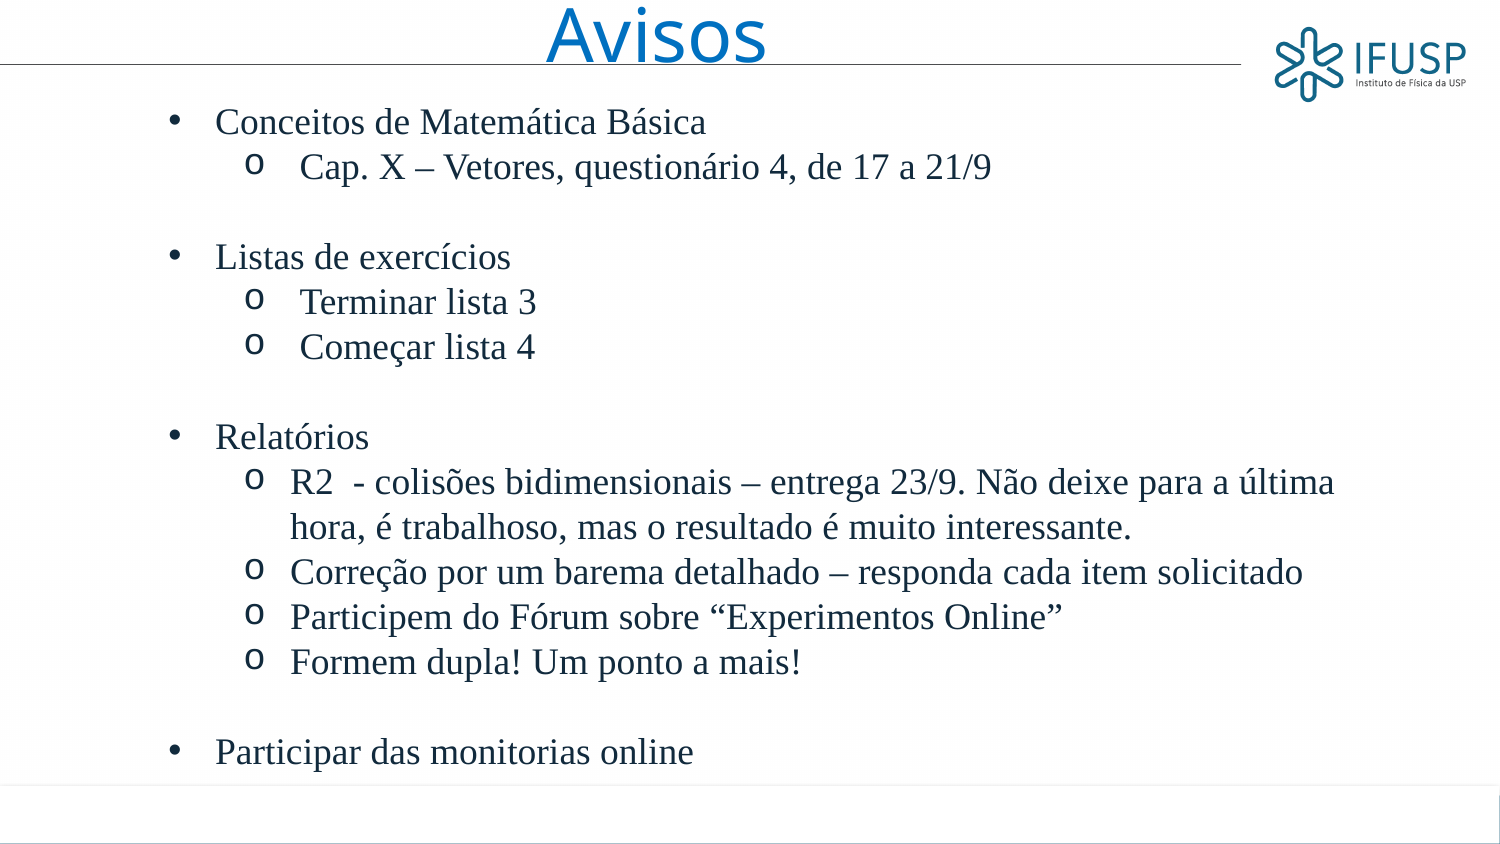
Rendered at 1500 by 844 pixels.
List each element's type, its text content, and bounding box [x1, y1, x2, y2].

text_box Avisos [531, 0, 831, 85]
text_box Conceitos de Matemática Básica Cap. X – Vetores, questionário 4, de 17 a 21/9 Listas de exercícios Terminar lista 3 Começar lista 4 Relatórios R2 - colisões bidimensionais – entrega 23/9. Não deixe para a última hora, é trabalhoso, mas o resultado é muito interessante. Correção por um barema detalhado – responda cada item solicitado Participem do Fórum sobre “Experimentos Online” Formem dupla! Um ponto a mais! Participar das monitorias online [153, 90, 1362, 780]
picture [0, 0, 1500, 786]
